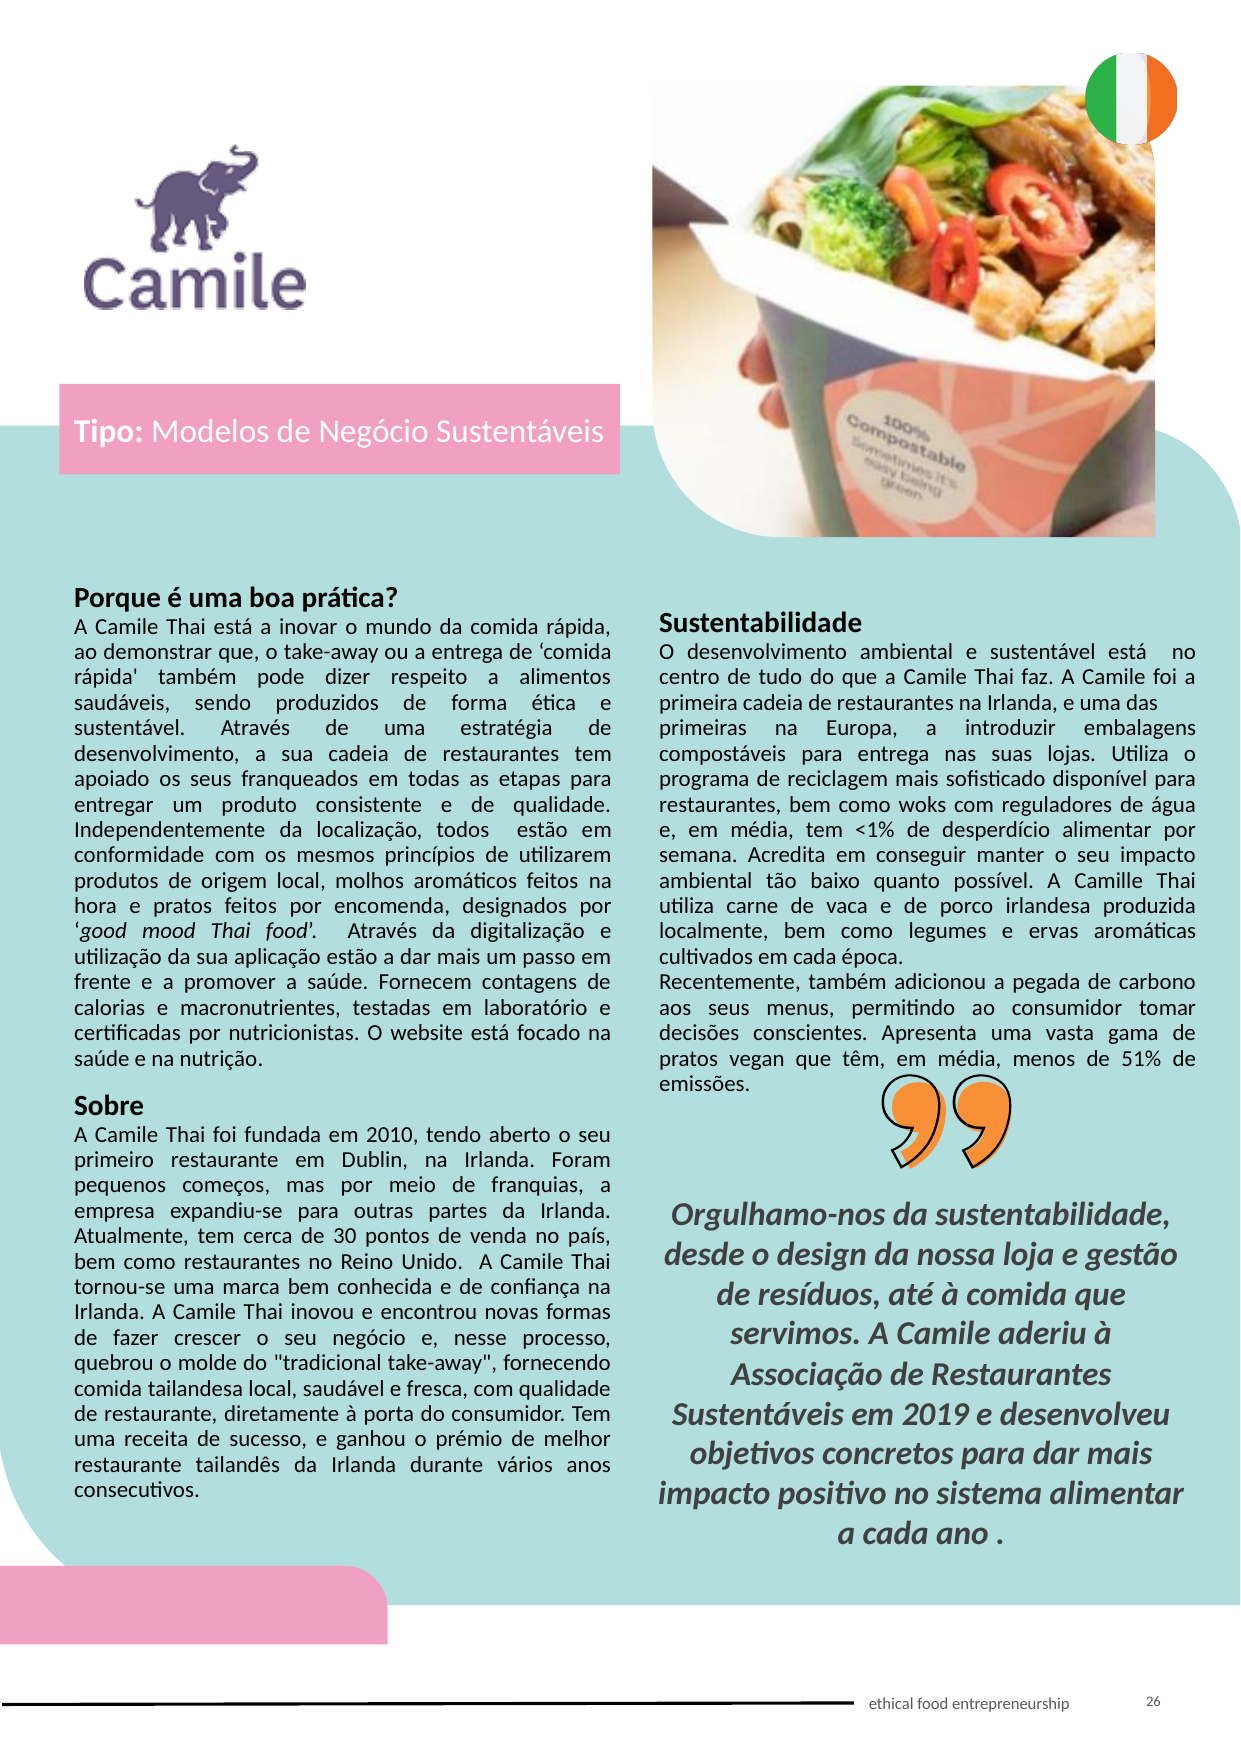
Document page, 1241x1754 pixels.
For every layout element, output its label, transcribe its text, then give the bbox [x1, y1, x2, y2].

picture [84, 144, 306, 310]
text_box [881, 1074, 1012, 1169]
text_box Tipo: Modelos de Negócio Sustentáveis [59, 383, 620, 475]
text_box 26 [1131, 1701, 1201, 1739]
text_box Porque é uma boa prática? A Camile Thai está a inovar o mundo da comida rápida, ao demonstrar que, o take-away ou a entrega de ‘comida rápida' também pode dizer respeito a alimentos saudáveis, sendo produzidos de forma ética e sustentável. Através de uma estratégia de desenvolvimento, a sua cadeia de restaurantes tem apoiado os seus franqueados em todas as etapas para entregar um produto consistente e de qualidade. Independentemente da localização, todos estão em conformidade com os mesmos princípios de utilizarem produtos de origem local, molhos aromáticos feitos na hora e pratos feitos por encomenda, designados por ‘good mood Thai food’. Através da digitalização e utilização da sua aplicação estão a dar mais um passo em frente e a promover a saúde. Fornecem contagens de calorias e macronutrientes, testadas em laboratório e certificadas por nutricionistas. O website está focado na saúde e na nutrição. Sobre A Camile Thai foi fundada em 2010, tendo aberto o seu primeiro restaurante em Dublin, na Irlanda. Foram pequenos começos, mas por meio de franquias, a empresa expandiu-se para outras partes da Irlanda. Atualmente, tem cerca de 30 pontos de venda no país, bem como restaurantes no Reino Unido. A Camile Thai tornou-se uma marca bem conhecida e de confiança na Irlanda. A Camile Thai inovou e encontrou novas formas de fazer crescer o seu negócio e, nesse processo, quebrou o molde do "tradicional take-away", fornecendo comida tailandesa local, saudável e fresca, com qualidade de restaurante, diretamente à porta do consumidor. Tem uma receita de sucesso, e ganhou o prémio de melhor restaurante tailandês da Irlanda durante vários anos consecutivos. Sustentabilidade O desenvolvimento ambiental e sustentável está no centro de tudo do que a Camile Thai faz. A Camile foi a primeira cadeia de restaurantes na Irlanda, e uma das primeiras na Europa, a introduzir embalagens compostáveis para entrega nas suas lojas. Utiliza o programa de reciclagem mais sofisticado disponível para restaurantes, bem como woks com reguladores de água e, em média, tem <1% de desperdício alimentar por semana. Acredita em conseguir manter o seu impacto ambiental tão baixo quanto possível. A Camille Thai utiliza carne de vaca e de porco irlandesa produzida localmente, bem como legumes e ervas aromáticas cultivados em cada época. Recentemente, também adicionou a pegada de carbono aos seus menus, permitindo ao consumidor tomar decisões conscientes. Apresenta uma vasta gama de pratos vegan que têm, em média, menos de 51% de emissões. [59, 580, 1212, 1701]
picture [652, 53, 1177, 538]
text_box Orgulhamo-nos da sustentabilidade, desde o design da nossa loja e gestão de resíduos, até à comida que servimos. A Camile aderiu à Associação de Restaurantes Sustentáveis em 2019 e desenvolveu objetivos concretos para dar mais impacto positivo no sistema alimentar a cada ano . [641, 1184, 1201, 1559]
